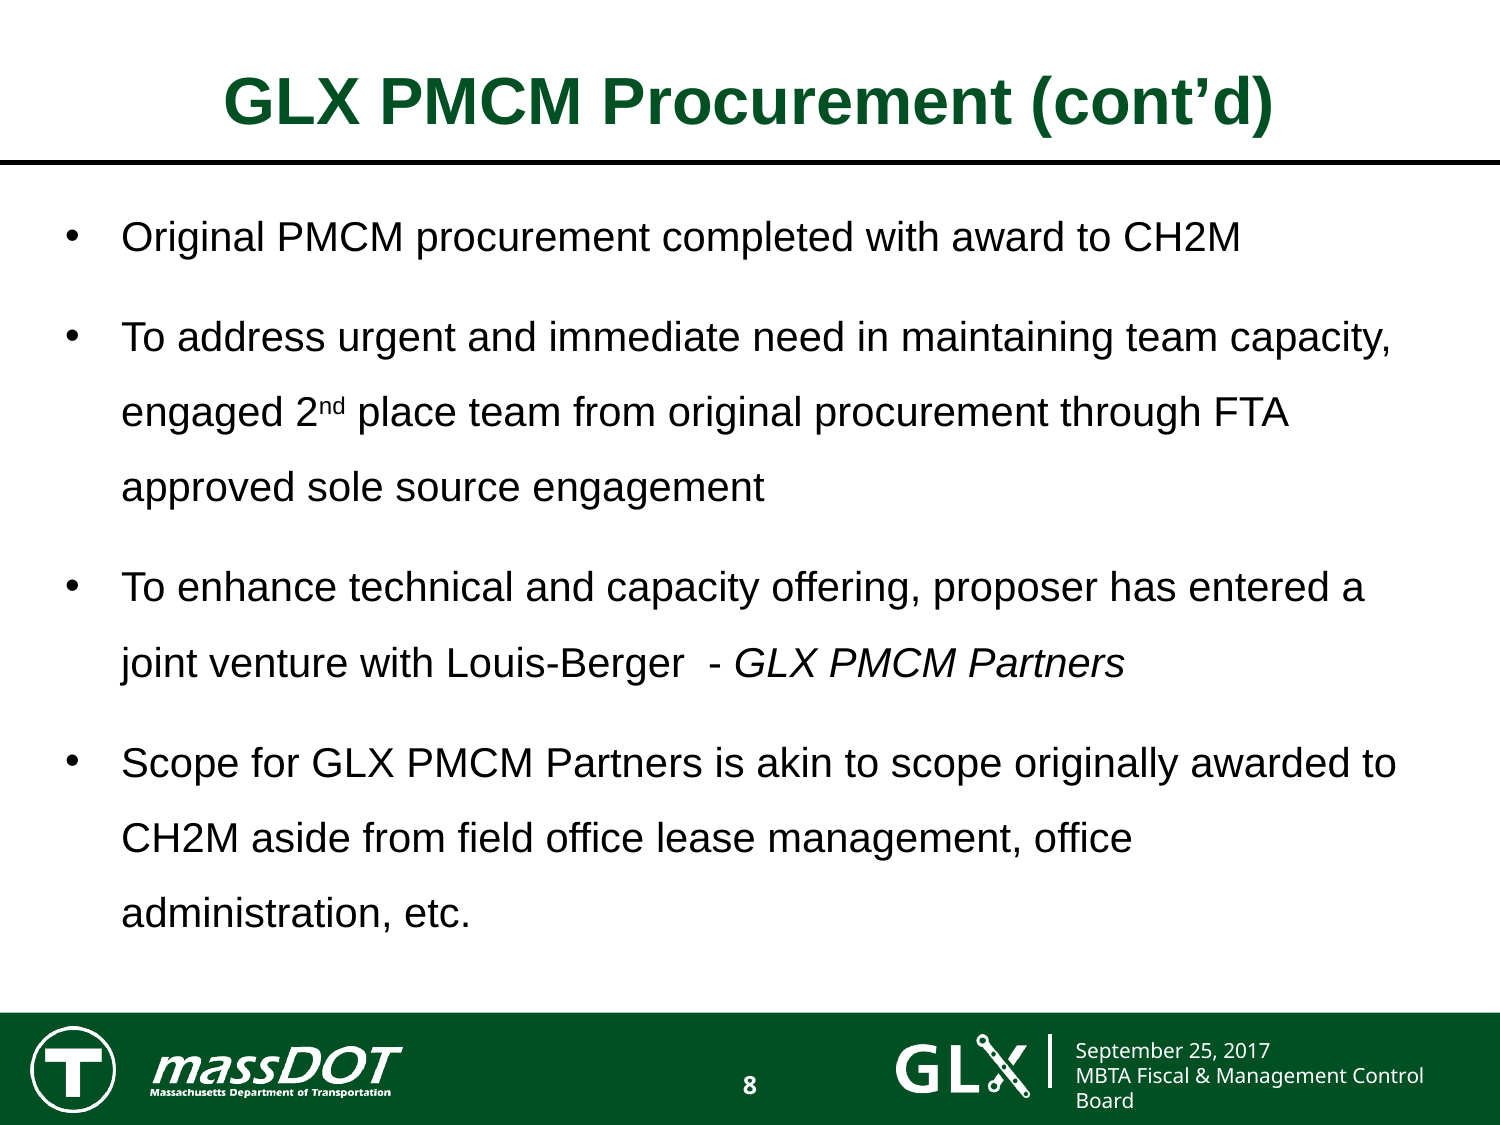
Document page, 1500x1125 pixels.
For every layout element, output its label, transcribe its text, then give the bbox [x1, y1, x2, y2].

picture [150, 1046, 403, 1098]
slide_number 8 [712, 1070, 788, 1102]
picture [896, 1034, 1030, 1098]
title GLX PMCM Procurement (cont’d) [12, 66, 1488, 129]
list Original PMCM procurement completed with award to CH2M To address urgent and immediate need in maintaining team capacity, engaged 2nd place team from original procurement through FTA approved sole source engagement To enhance technical and capacity offering, proposer has entered a joint venture with Louis-Berger - GLX PMCM Partners Scope for GLX PMCM Partners is akin to scope originally awarded to CH2M aside from field office lease management, office administration, etc. [50, 177, 1425, 994]
picture [30, 1026, 116, 1113]
